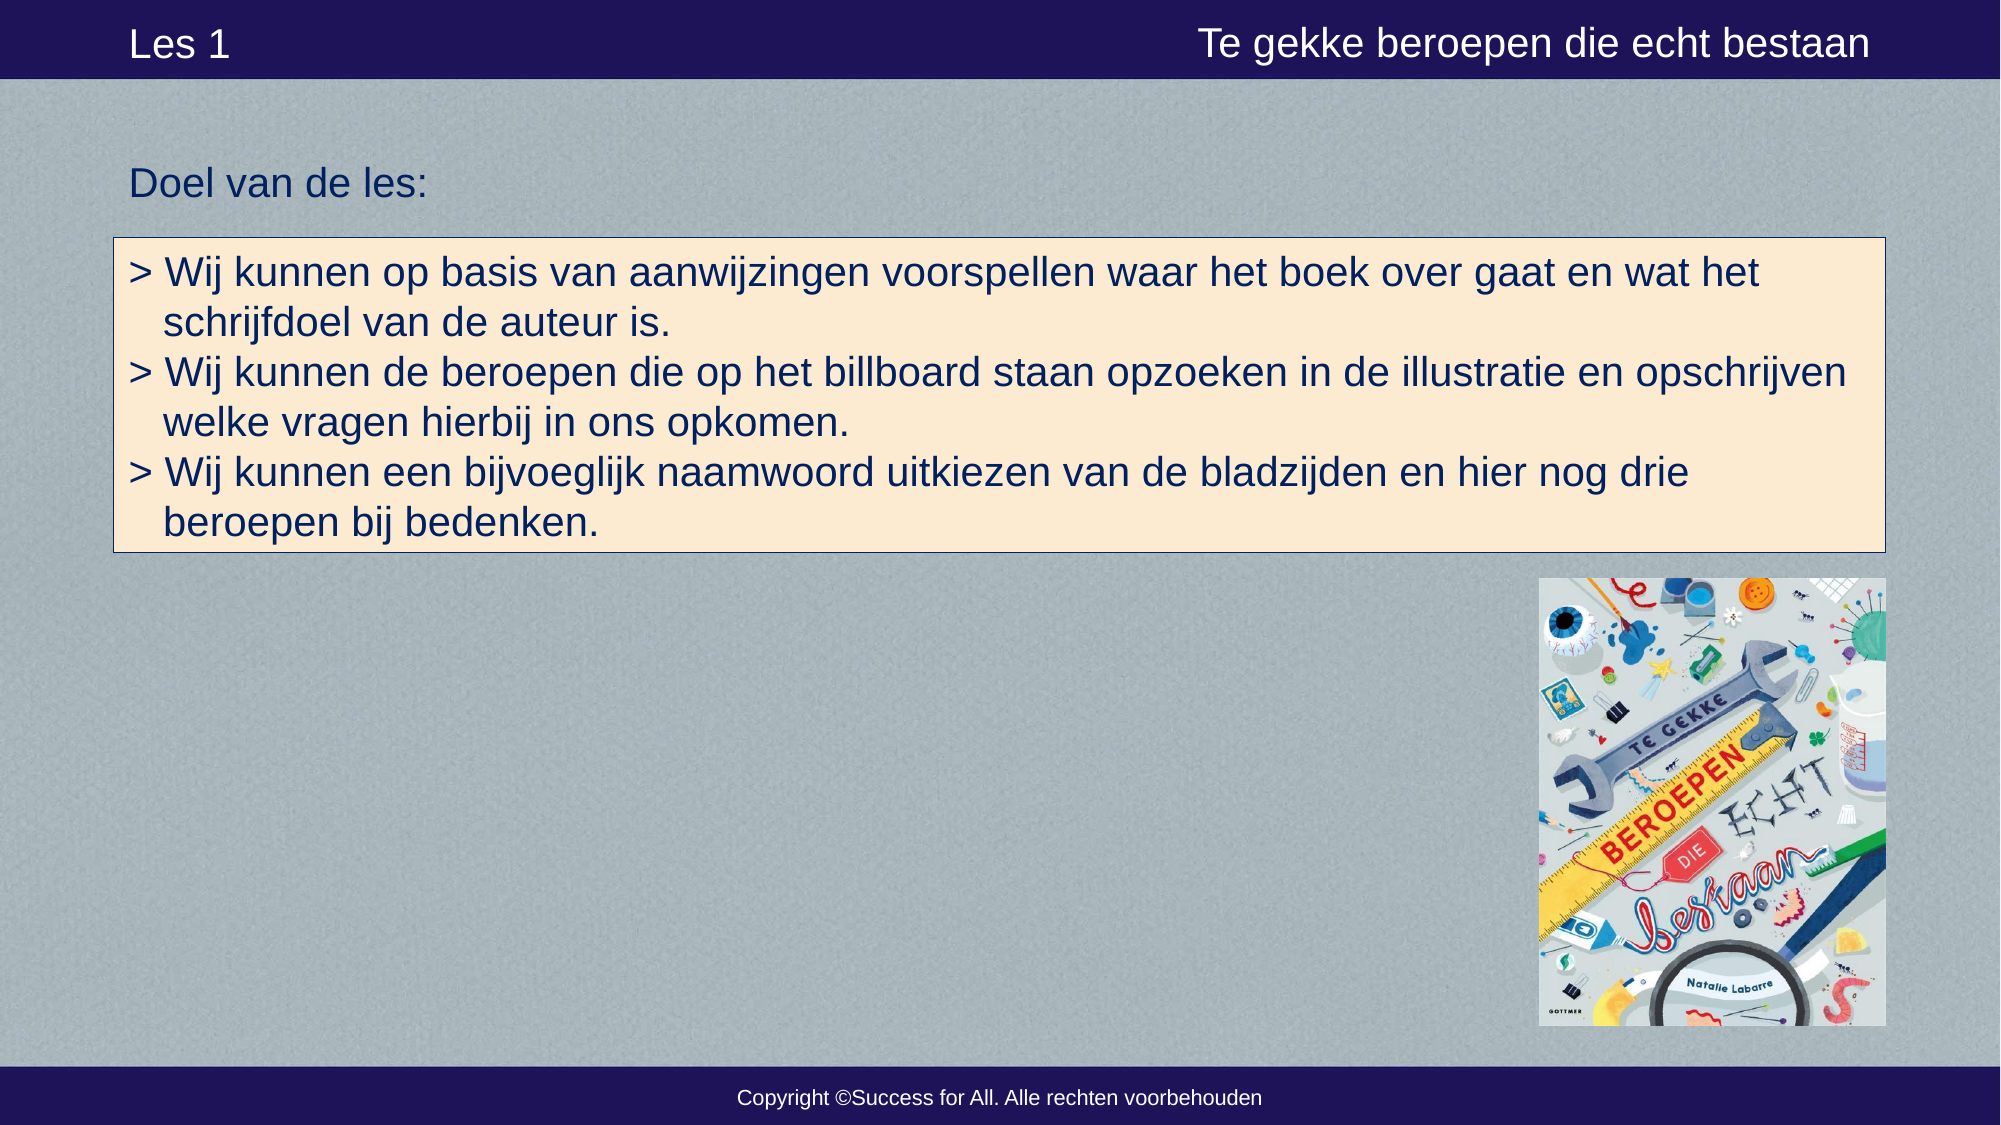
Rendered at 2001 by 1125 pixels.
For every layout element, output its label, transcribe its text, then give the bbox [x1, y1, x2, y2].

picture [0, 0, 2001, 1125]
text_box > Wij kunnen op basis van aanwijzingen voorspellen waar het boek over gaat en wat het schrijfdoel van de auteur is. > Wij kunnen de beroepen die op het billboard staan opzoeken in de illustratie en opschrijven welke vragen hierbij in ons opkomen. > Wij kunnen een bijvoeglijk naamwoord uitkiezen van de bladzijden en hier nog drie beroepen bij bedenken. [113, 237, 1886, 553]
text_box Te gekke beroepen die echt bestaan [999, 8, 1886, 73]
text_box Copyright ©Success for All. Alle rechten voorbehouden [0, 1076, 2000, 1125]
text_box Les 1 [114, 9, 354, 75]
text_box Doel van de les: [113, 148, 1635, 214]
